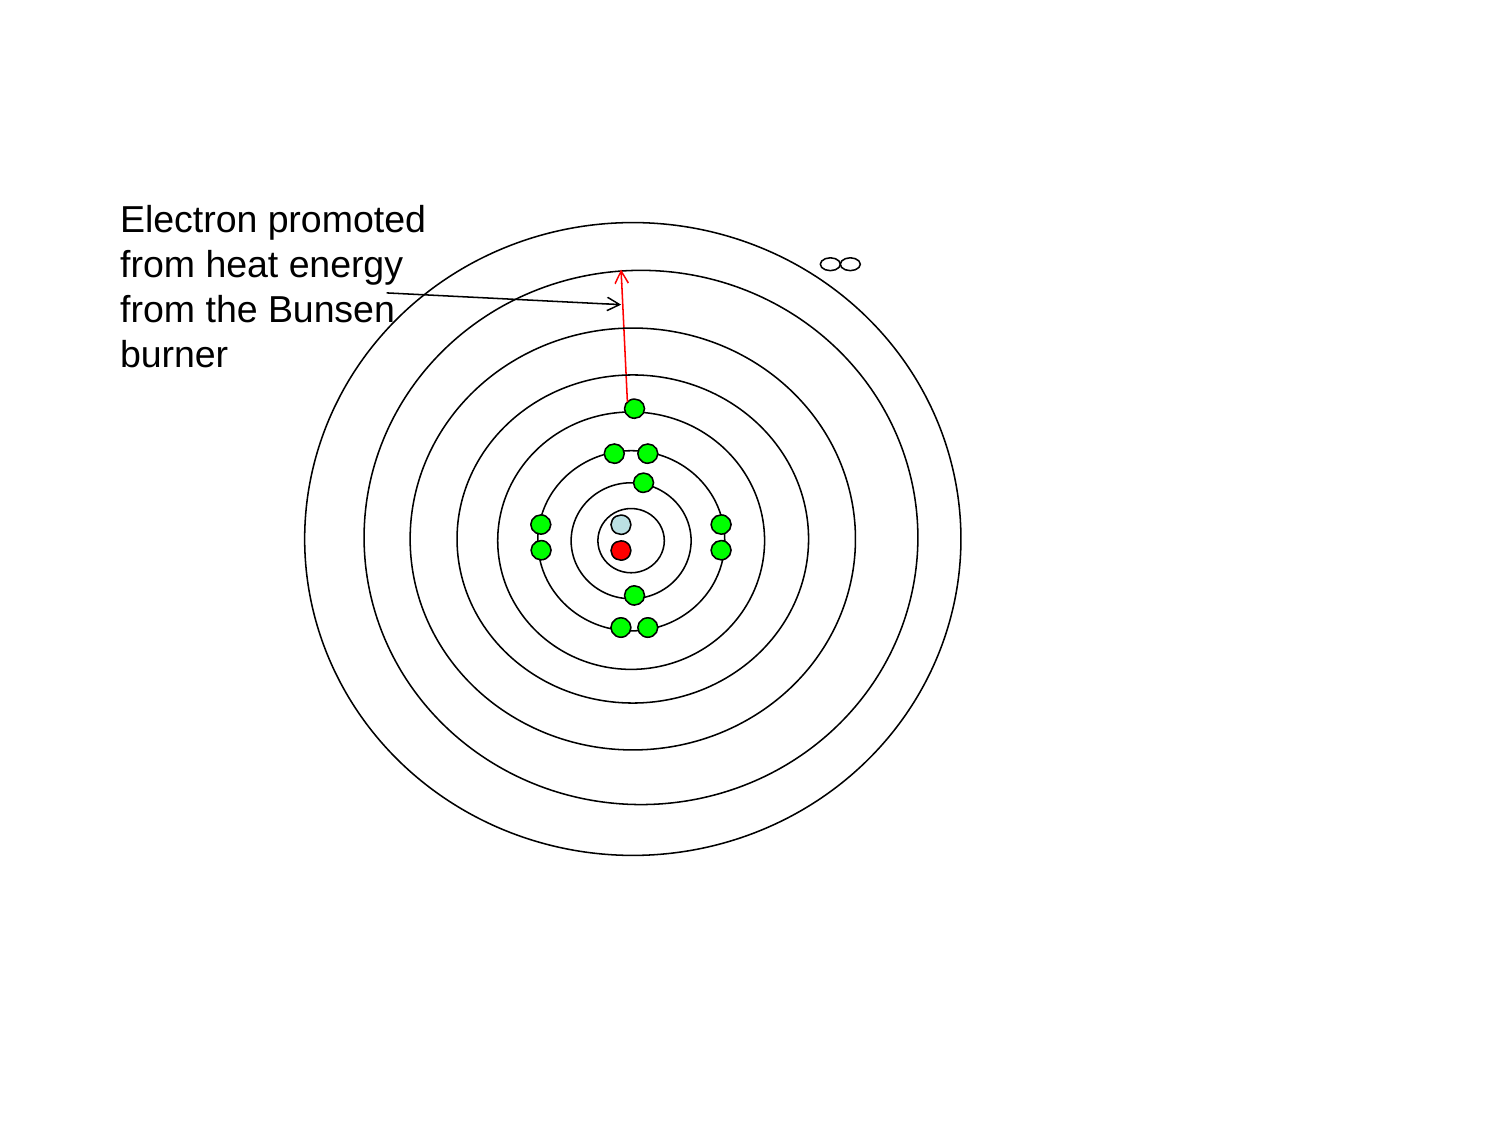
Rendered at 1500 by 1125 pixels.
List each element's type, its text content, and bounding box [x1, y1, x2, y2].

text_box [363, 721, 455, 806]
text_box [523, 508, 585, 538]
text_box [617, 579, 679, 609]
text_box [603, 611, 665, 641]
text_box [704, 508, 765, 538]
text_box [597, 437, 659, 467]
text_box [524, 544, 585, 564]
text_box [660, 437, 692, 467]
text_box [557, 332, 691, 340]
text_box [597, 508, 665, 573]
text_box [666, 611, 692, 641]
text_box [386, 292, 622, 305]
text_box [806, 269, 816, 275]
text_box [811, 640, 945, 806]
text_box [626, 466, 688, 496]
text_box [820, 257, 861, 271]
text_box [823, 269, 945, 438]
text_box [704, 545, 765, 564]
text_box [617, 392, 679, 422]
text_box Electron promoted from heat energy from the Bunsen burner [105, 187, 481, 383]
text_box [304, 222, 961, 856]
